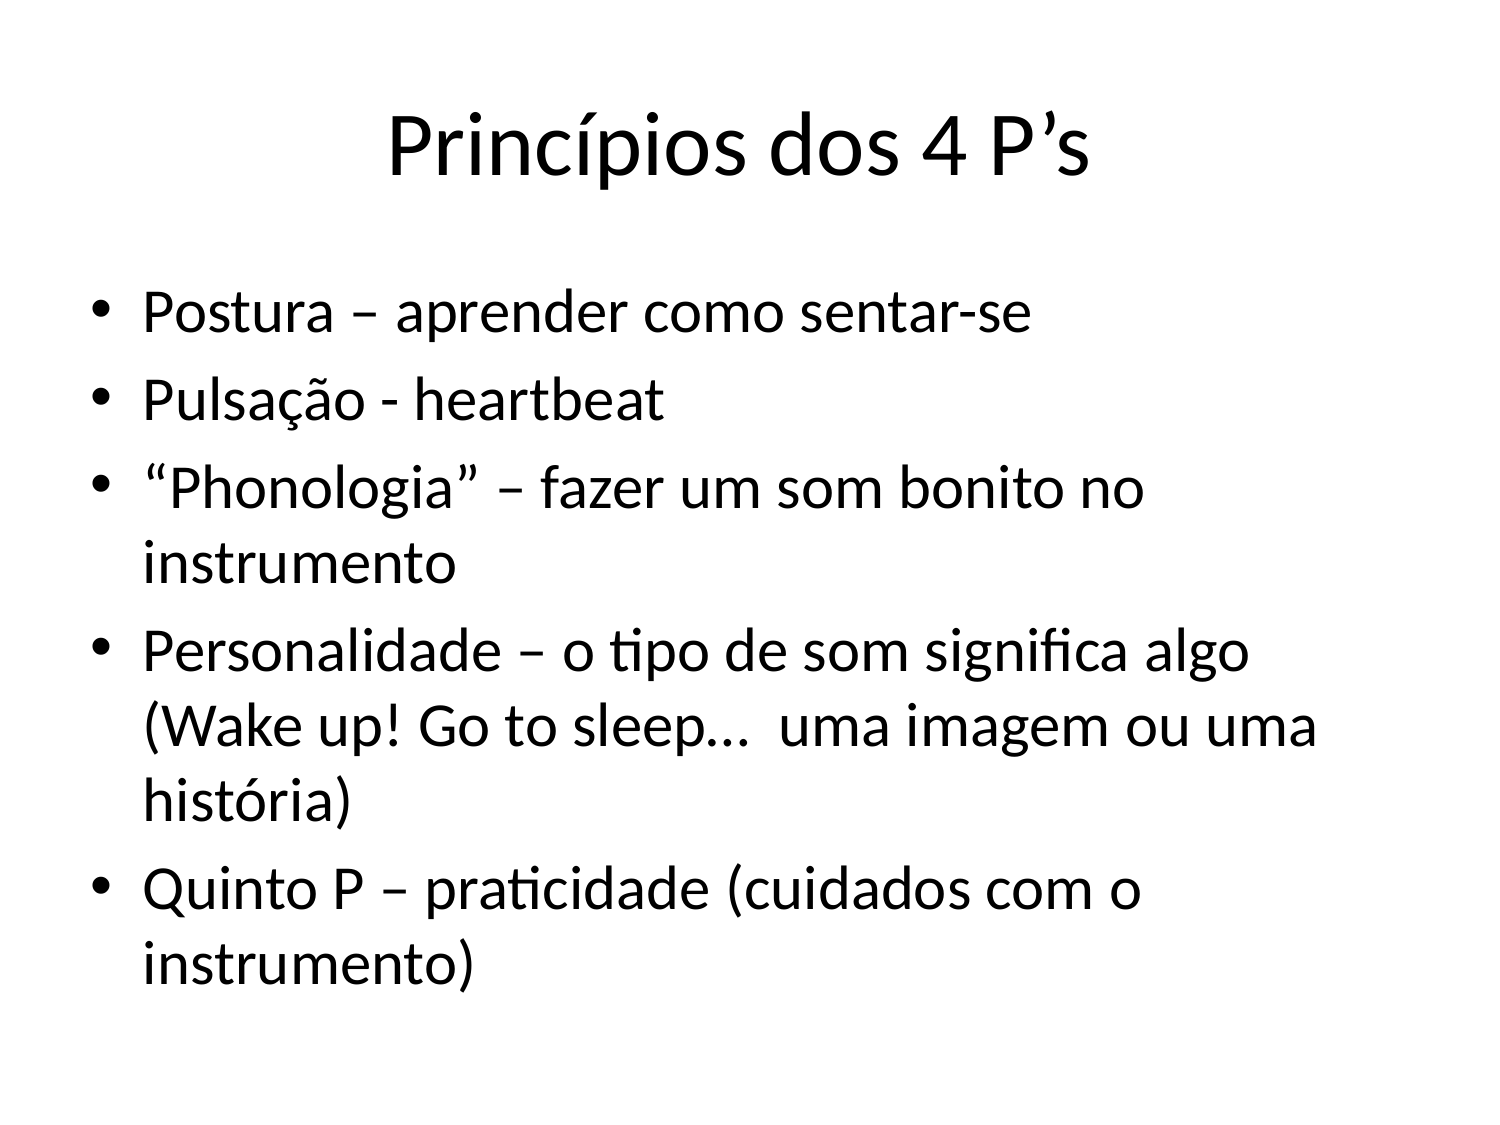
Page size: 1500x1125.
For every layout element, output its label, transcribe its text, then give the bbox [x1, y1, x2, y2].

title Princípios dos 4 P’s [75, 45, 1425, 233]
list Postura – aprender como sentar-se Pulsação - heartbeat “Phonologia” – fazer um som bonito no instrumento Personalidade – o tipo de som significa algo (Wake up! Go to sleep… uma imagem ou uma história) Quinto P – praticidade (cuidados com o instrumento) [75, 262, 1425, 1005]
